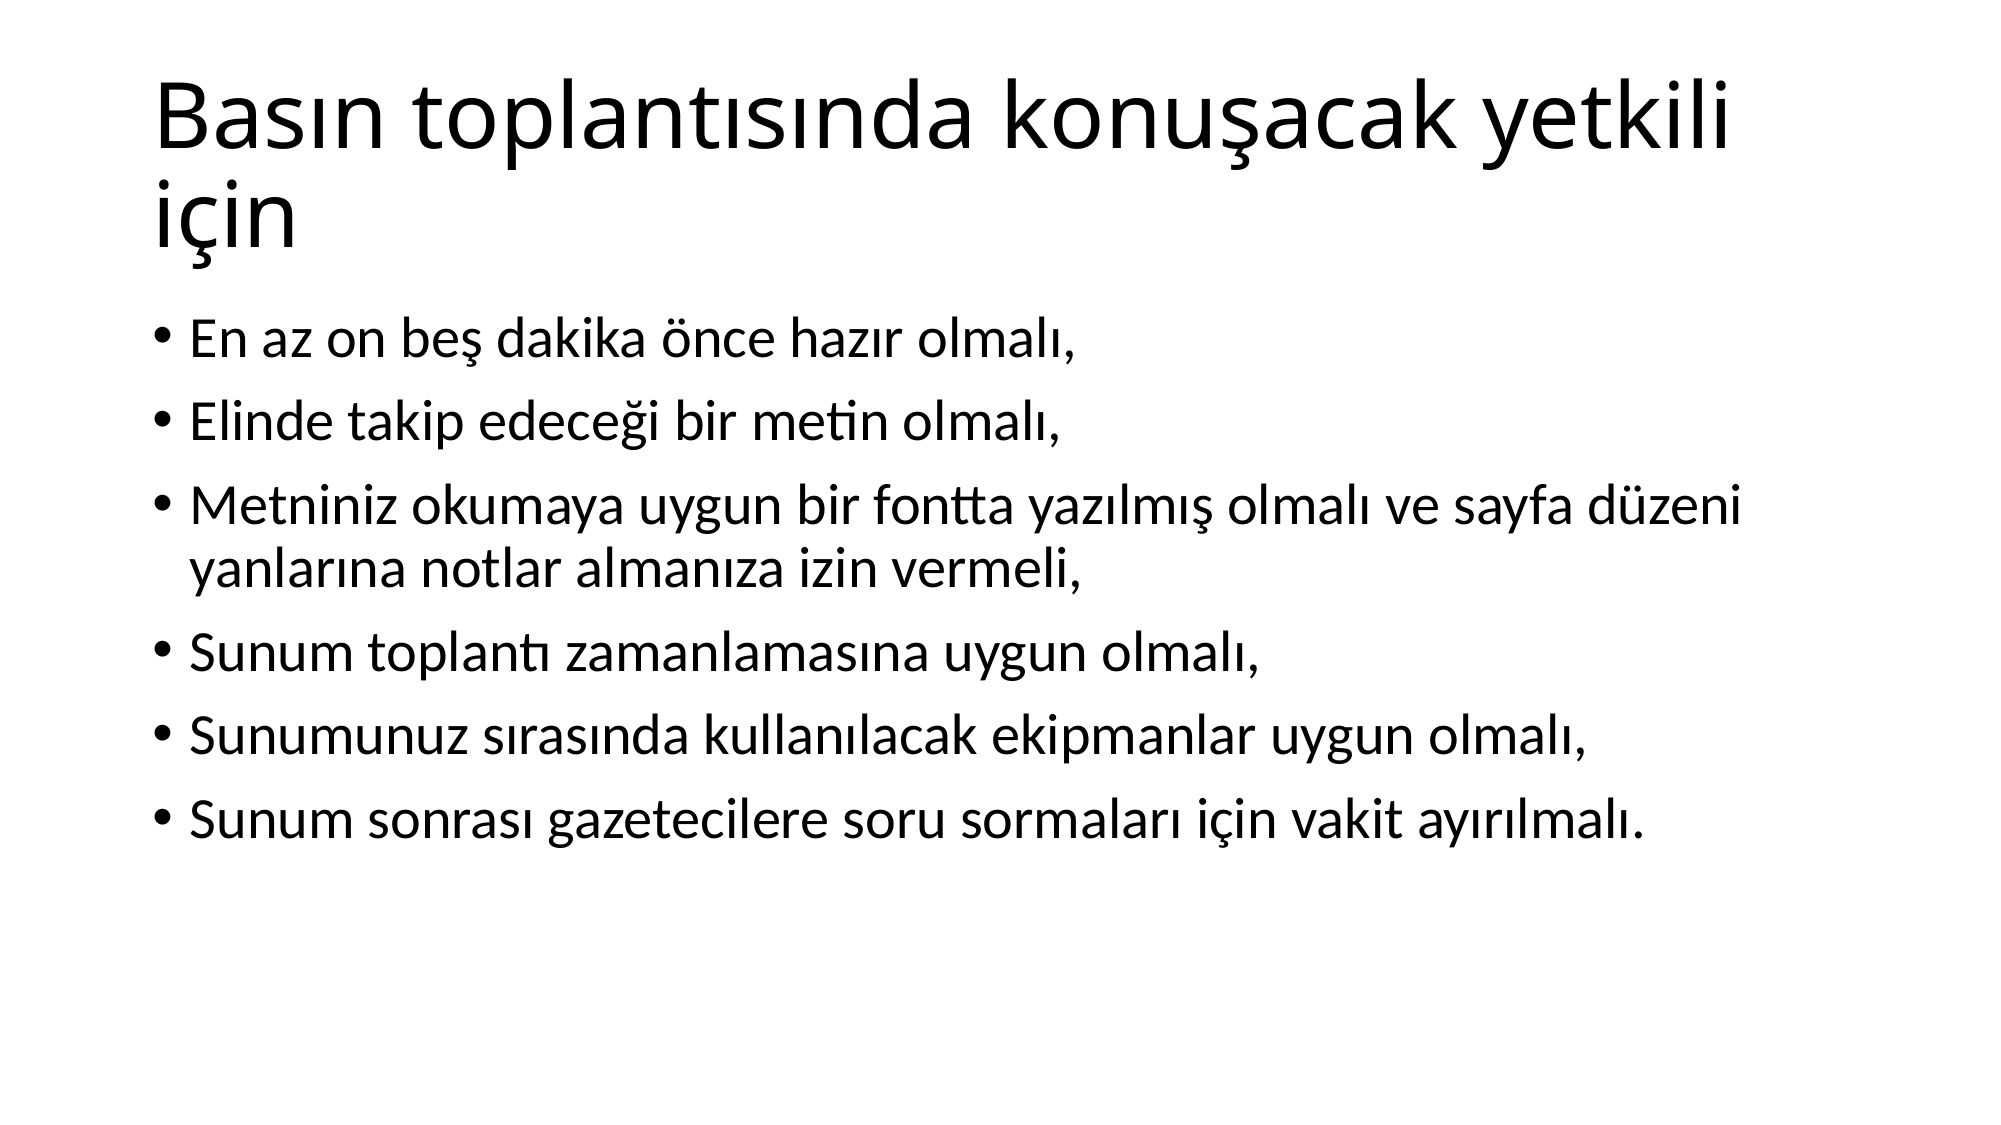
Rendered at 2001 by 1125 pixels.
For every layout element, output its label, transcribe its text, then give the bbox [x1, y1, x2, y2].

list En az on beş dakika önce hazır olmalı, Elinde takip edeceği bir metin olmalı, Metniniz okumaya uygun bir fontta yazılmış olmalı ve sayfa düzeni yanlarına notlar almanıza izin vermeli, Sunum toplantı zamanlamasına uygun olmalı, Sunumunuz sırasında kullanılacak ekipmanlar uygun olmalı, Sunum sonrası gazetecilere soru sormaları için vakit ayırılmalı. [137, 299, 1863, 1014]
title Basın toplantısında konuşacak yetkili için [137, 59, 1863, 278]
